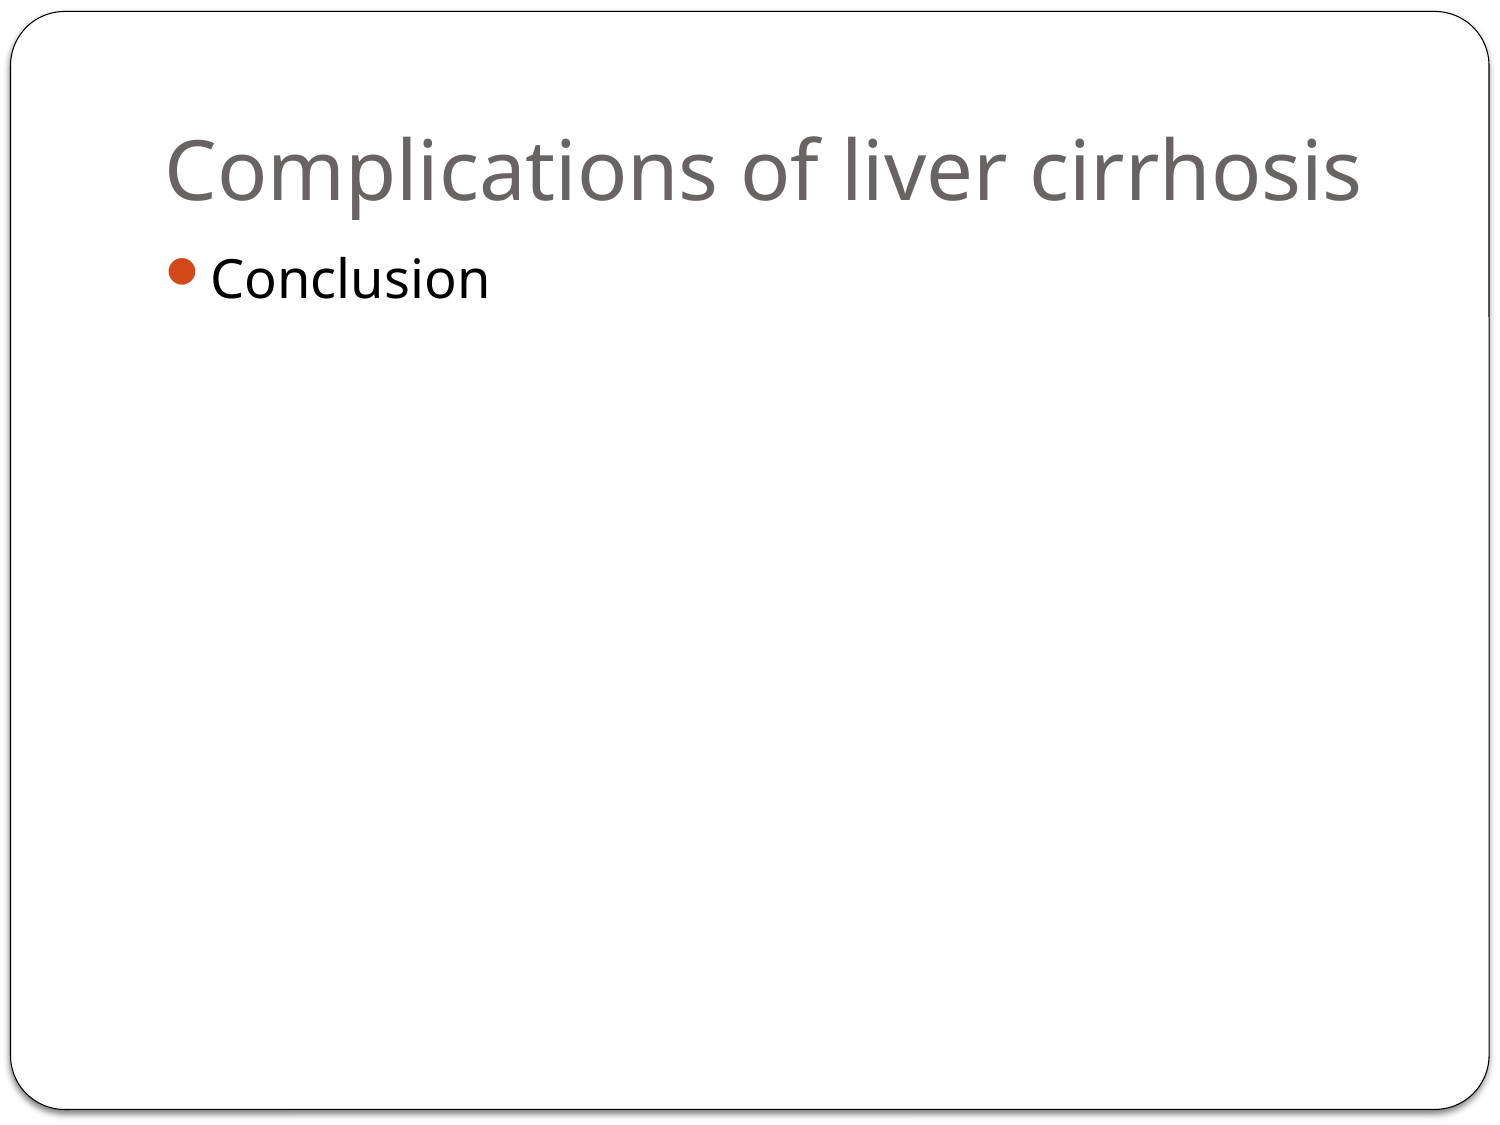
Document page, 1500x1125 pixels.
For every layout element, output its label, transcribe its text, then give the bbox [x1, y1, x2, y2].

title Complications of liver cirrhosis [150, 45, 1425, 233]
list Conclusion [150, 237, 1425, 988]
